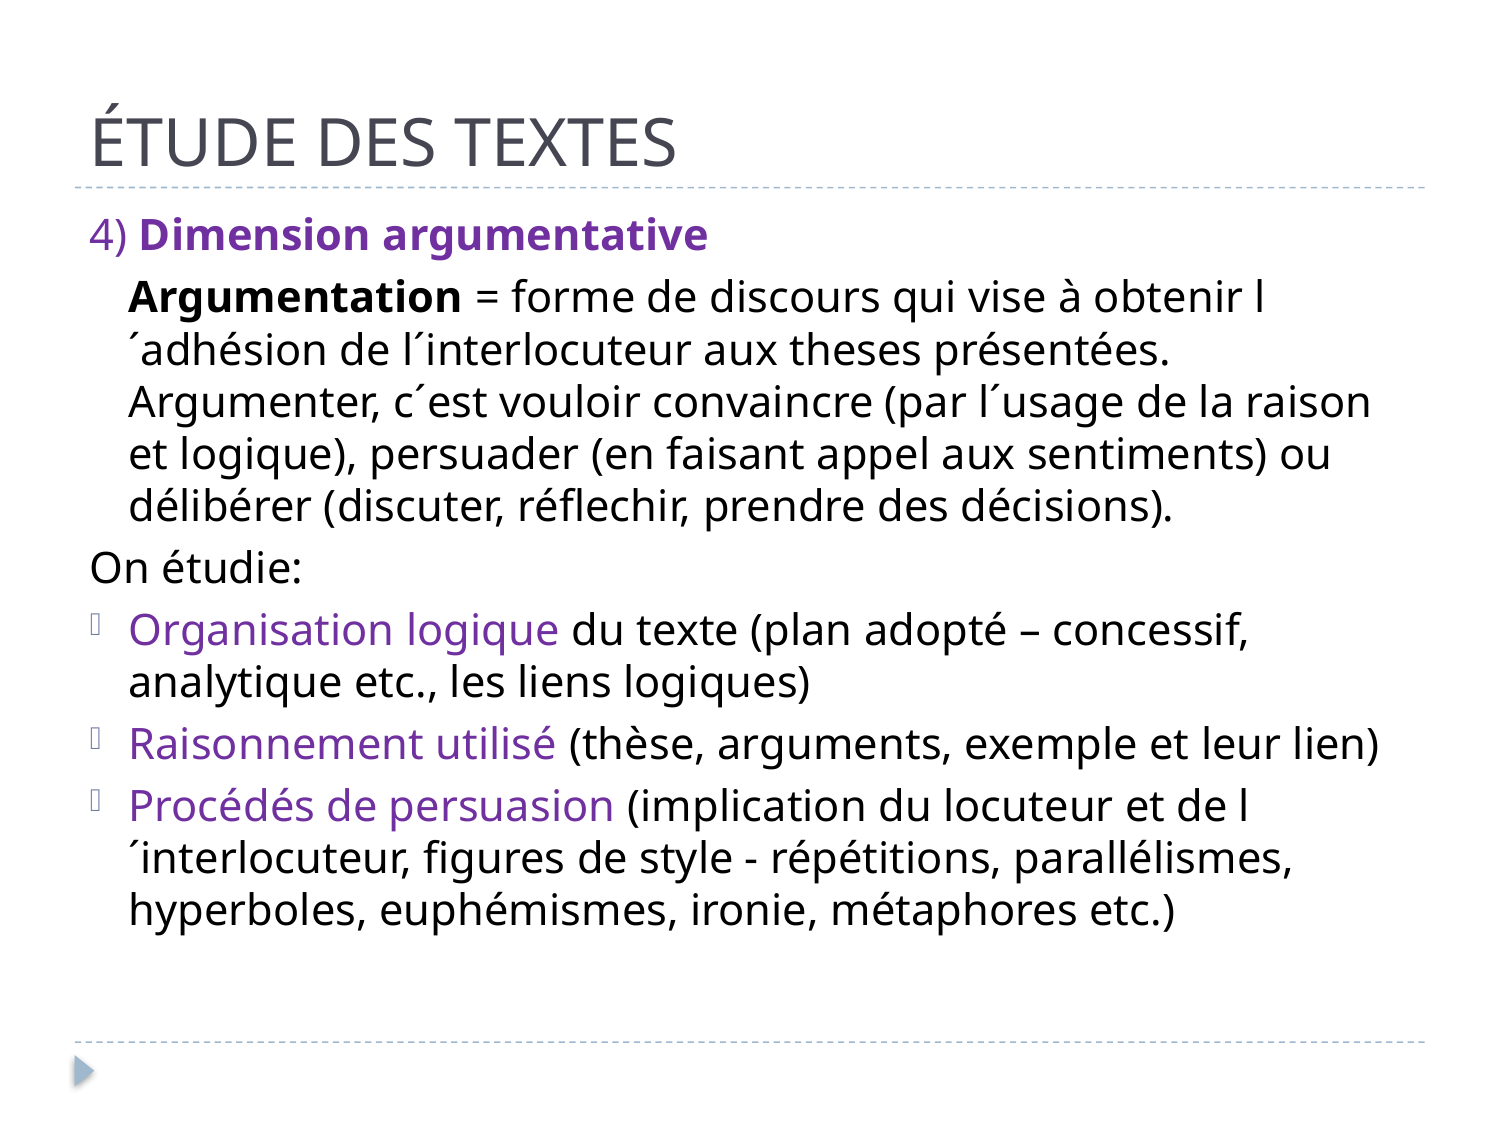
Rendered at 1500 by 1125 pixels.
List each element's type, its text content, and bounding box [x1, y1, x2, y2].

list 4) Dimension argumentative Argumentation = forme de discours qui vise à obtenir l´adhésion de l´interlocuteur aux theses présentées. Argumenter, c´est vouloir convaincre (par l´usage de la raison et logique), persuader (en faisant appel aux sentiments) ou délibérer (discuter, réflechir, prendre des décisions). On étudie: Organisation logique du texte (plan adopté – concessif, analytique etc., les liens logiques) Raisonnement utilisé (thèse, arguments, exemple et leur lien) Procédés de persuasion (implication du locuteur et de l´interlocuteur, figures de style - répétitions, parallélismes, hyperboles, euphémismes, ironie, métaphores etc.) [75, 200, 1425, 1010]
title ÉTUDE DES TEXTES [75, 24, 1425, 188]
